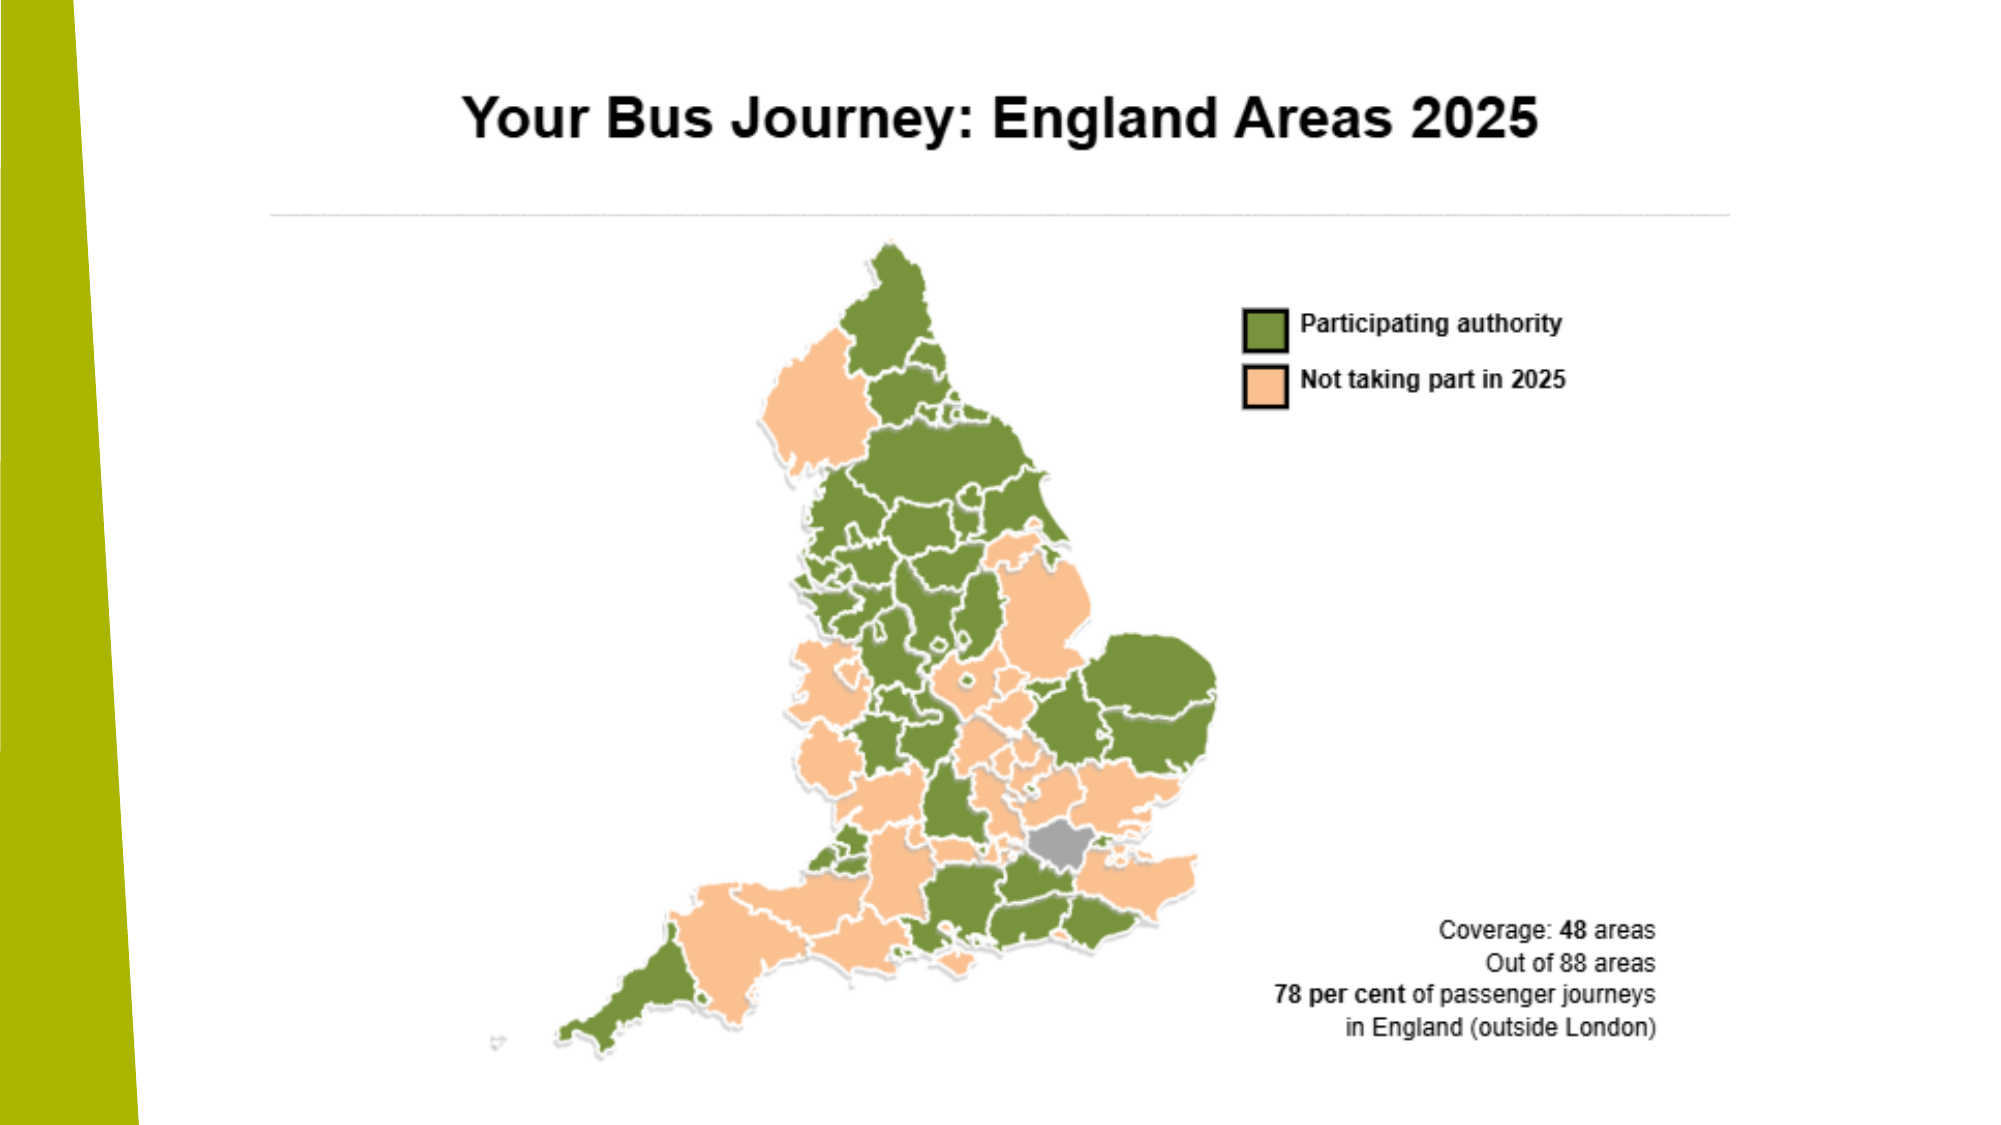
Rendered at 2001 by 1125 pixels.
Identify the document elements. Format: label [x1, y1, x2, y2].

picture [269, 16, 1731, 1109]
